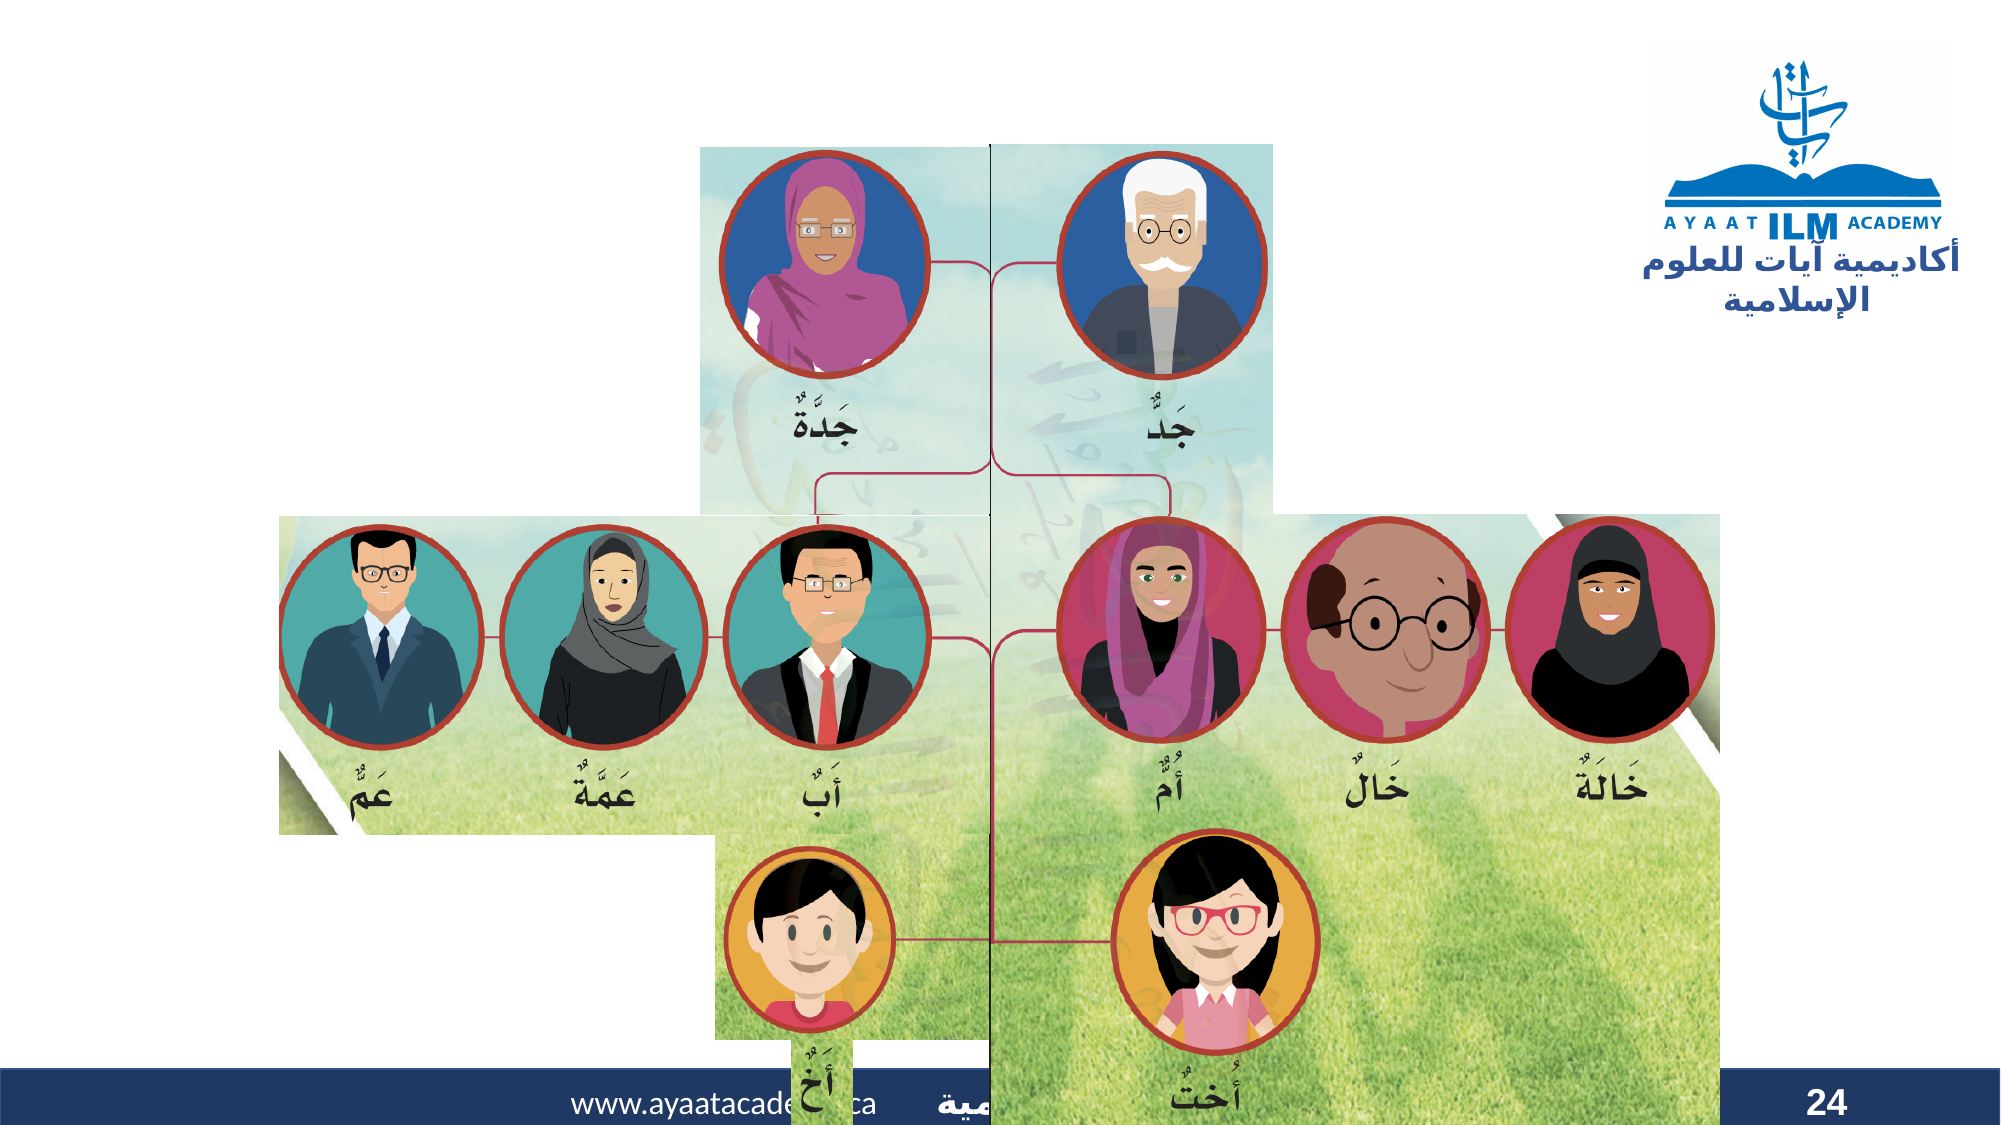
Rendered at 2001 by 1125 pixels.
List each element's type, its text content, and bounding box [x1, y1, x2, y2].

slide_number 24 [1720, 1070, 1863, 1125]
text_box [279, 145, 1720, 1125]
picture [1651, 37, 1952, 257]
